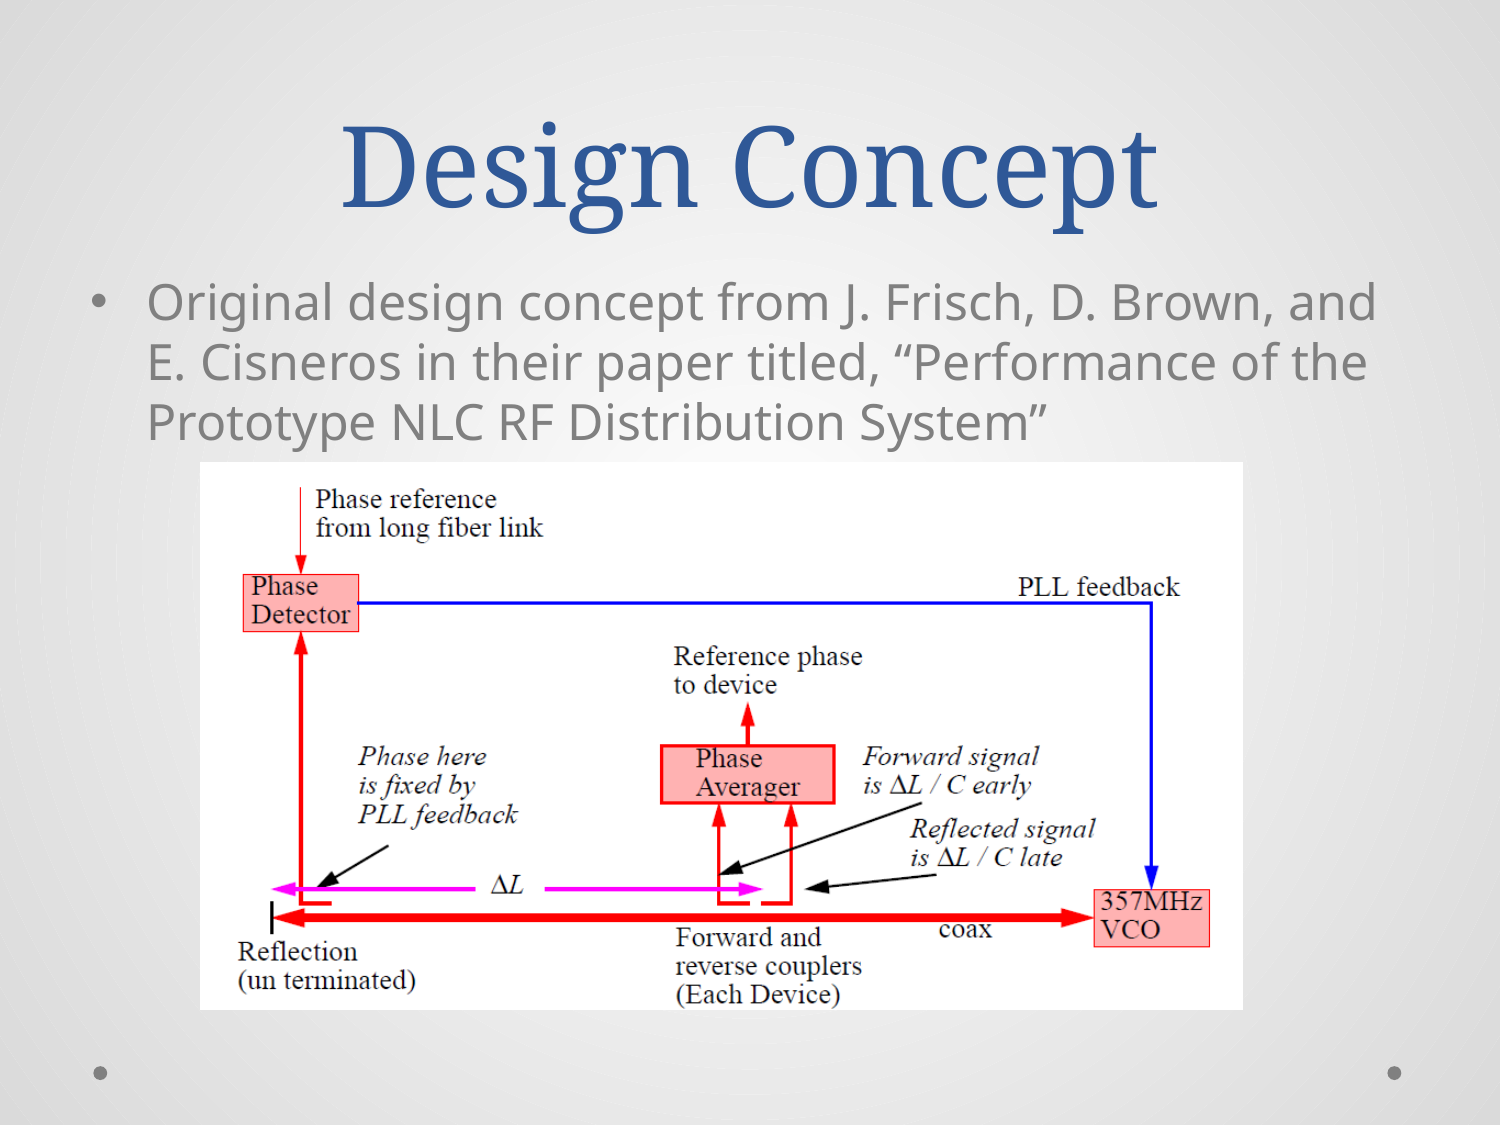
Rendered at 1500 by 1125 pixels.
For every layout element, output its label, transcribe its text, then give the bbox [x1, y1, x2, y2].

title Design Concept [75, 37, 1425, 238]
list Original design concept from J. Frisch, D. Brown, and E. Cisneros in their paper titled, “Performance of the Prototype NLC RF Distribution System” [75, 262, 1425, 1005]
picture [199, 462, 1243, 1011]
